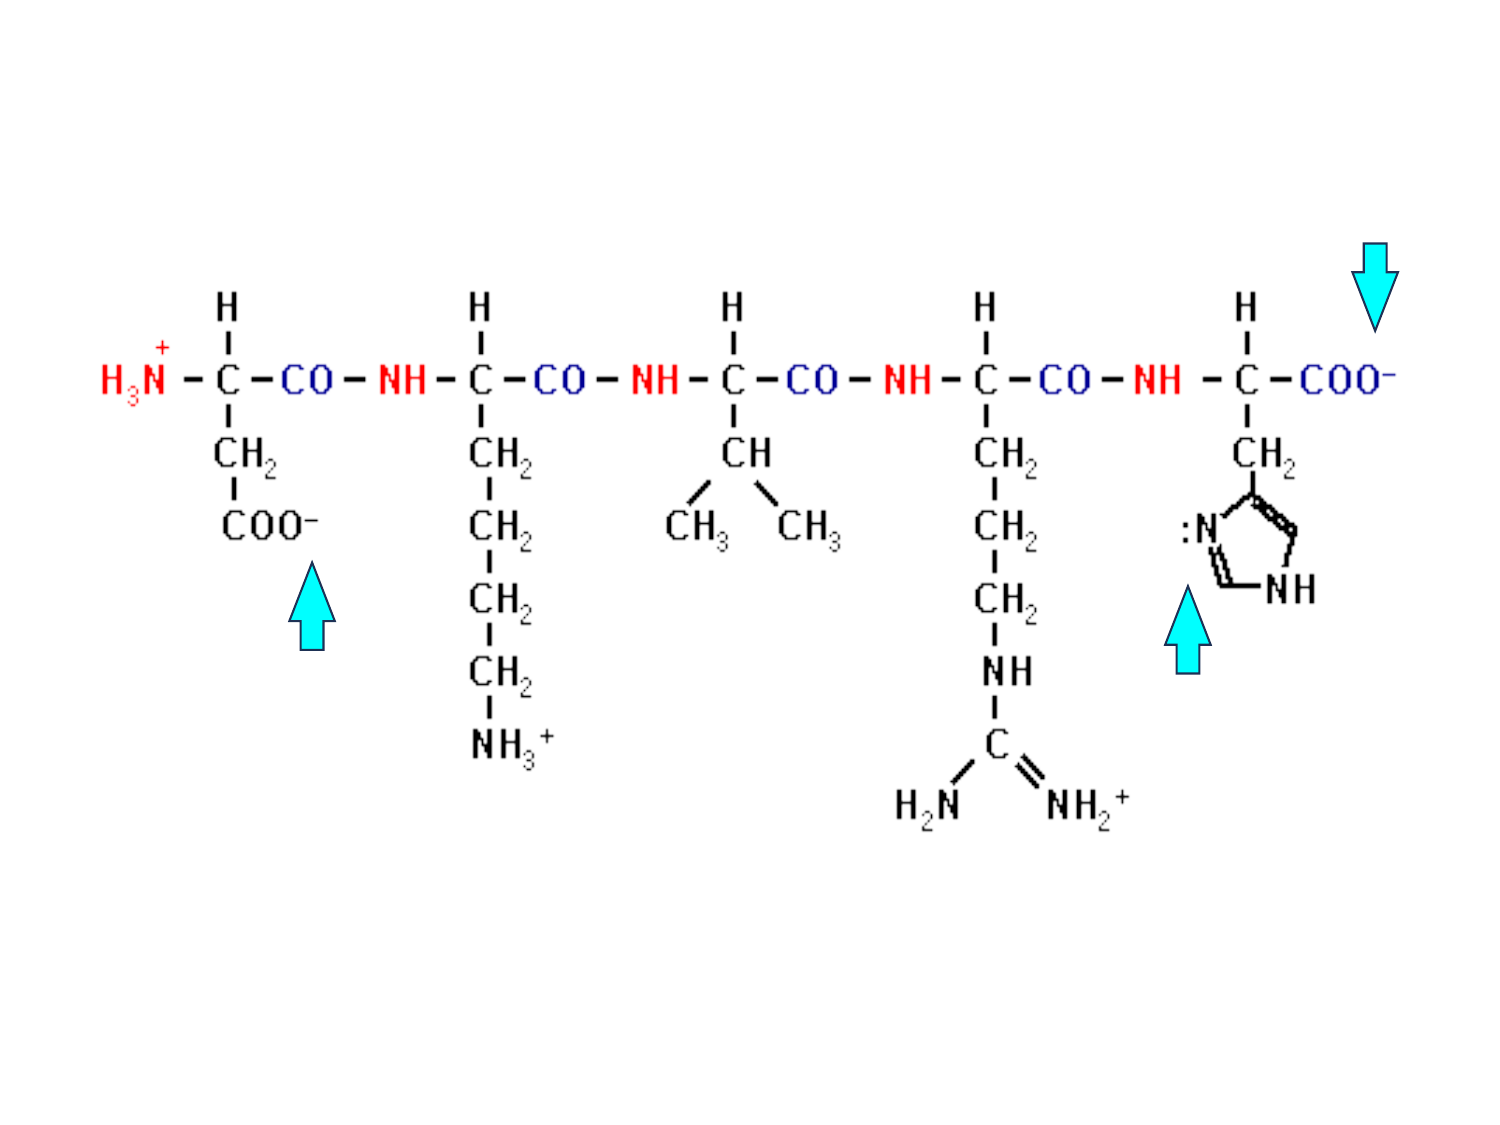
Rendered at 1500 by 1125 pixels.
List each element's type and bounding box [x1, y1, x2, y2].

picture [74, 262, 1425, 863]
text_box [1362, 242, 1388, 262]
